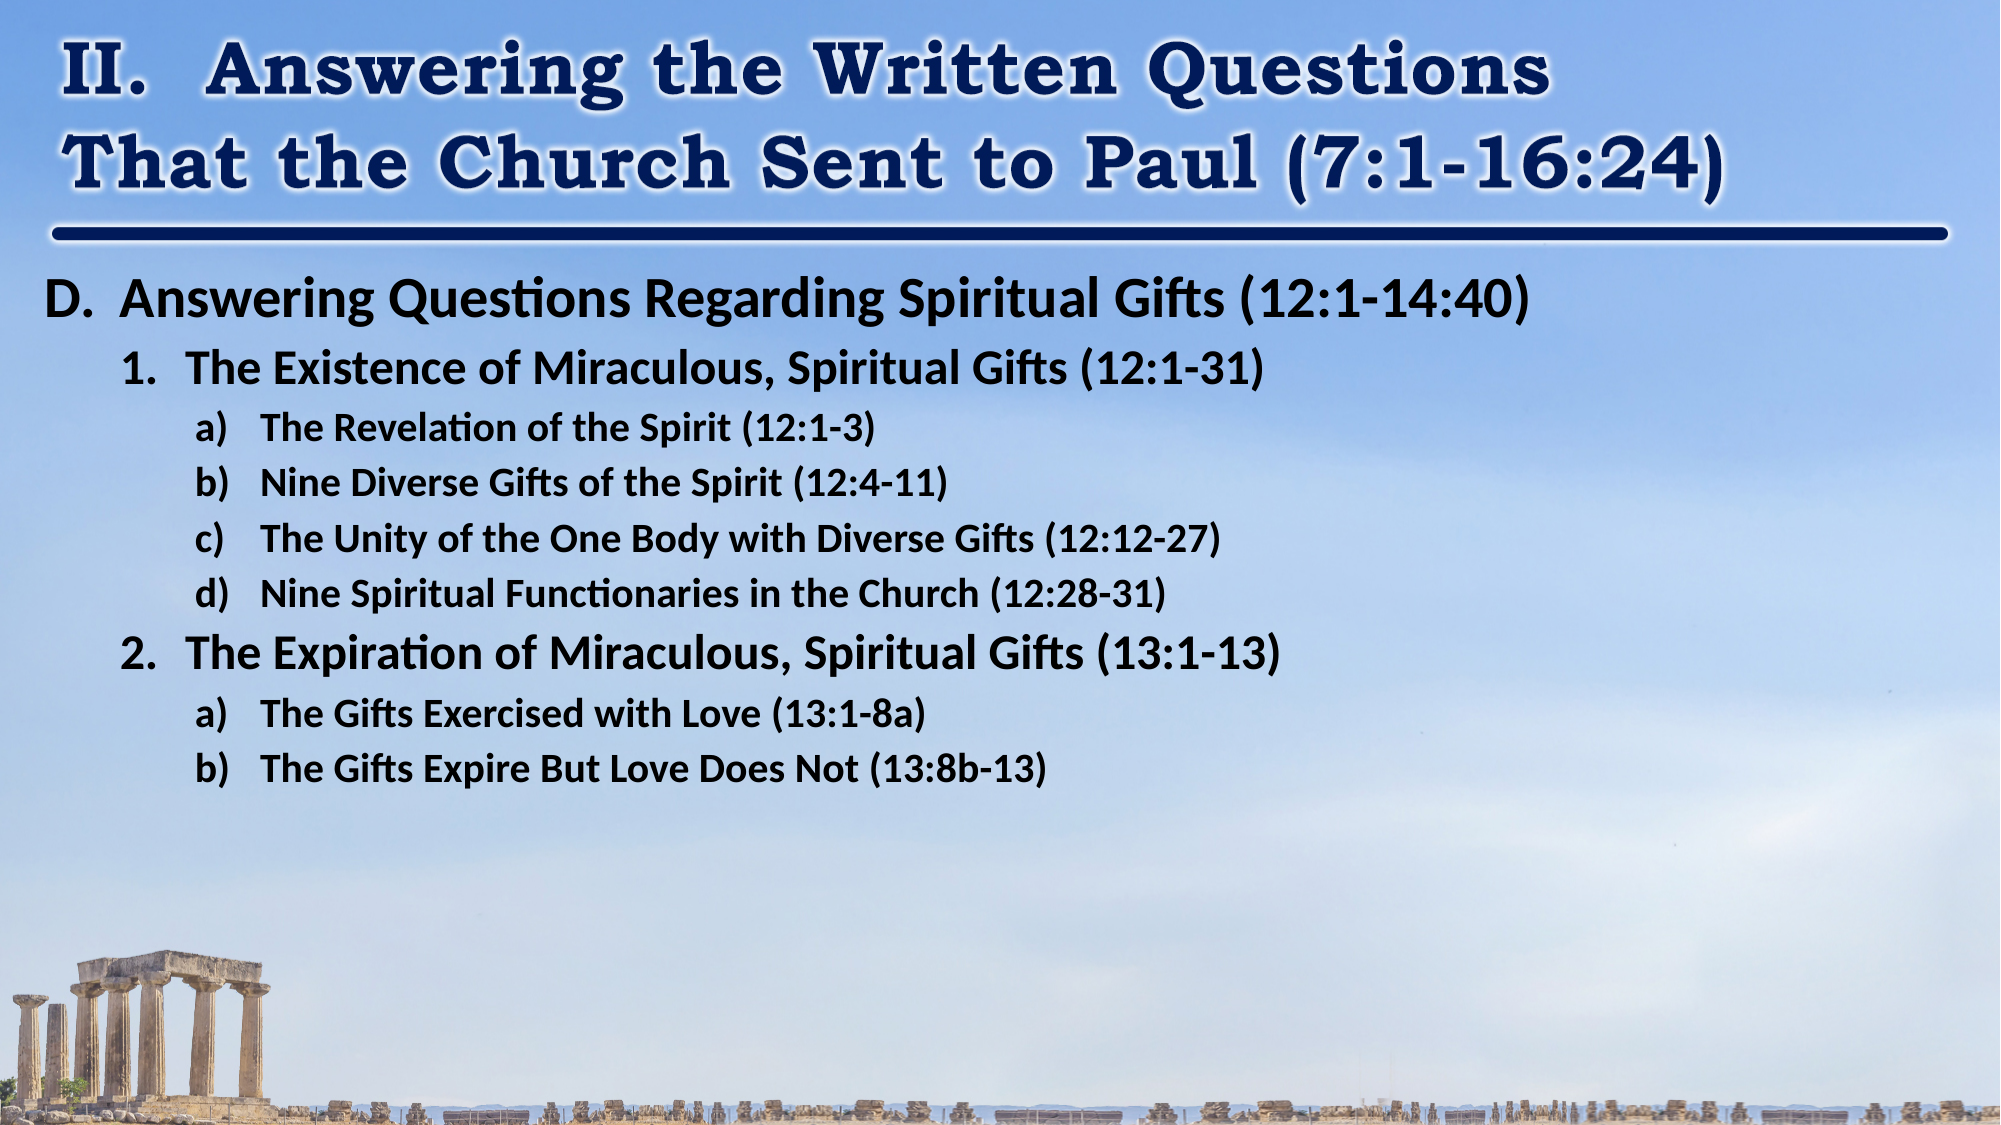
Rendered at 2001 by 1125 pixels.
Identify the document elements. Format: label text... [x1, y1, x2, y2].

picture [0, 0, 2000, 1125]
list Answering Questions Regarding Spiritual Gifts (12:1-14:40) The Existence of Miraculous, Spiritual Gifts (12:1-31) The Revelation of the Spirit (12:1-3) Nine Diverse Gifts of the Spirit (12:4-11) The Unity of the One Body with Diverse Gifts (12:12-27) Nine Spiritual Functionaries in the Church (12:28-31) The Expiration of Miraculous, Spiritual Gifts (13:1-13) The Gifts Exercised with Love (13:1-8a) The Gifts Expire But Love Does Not (13:8b-13) [29, 260, 1971, 1093]
